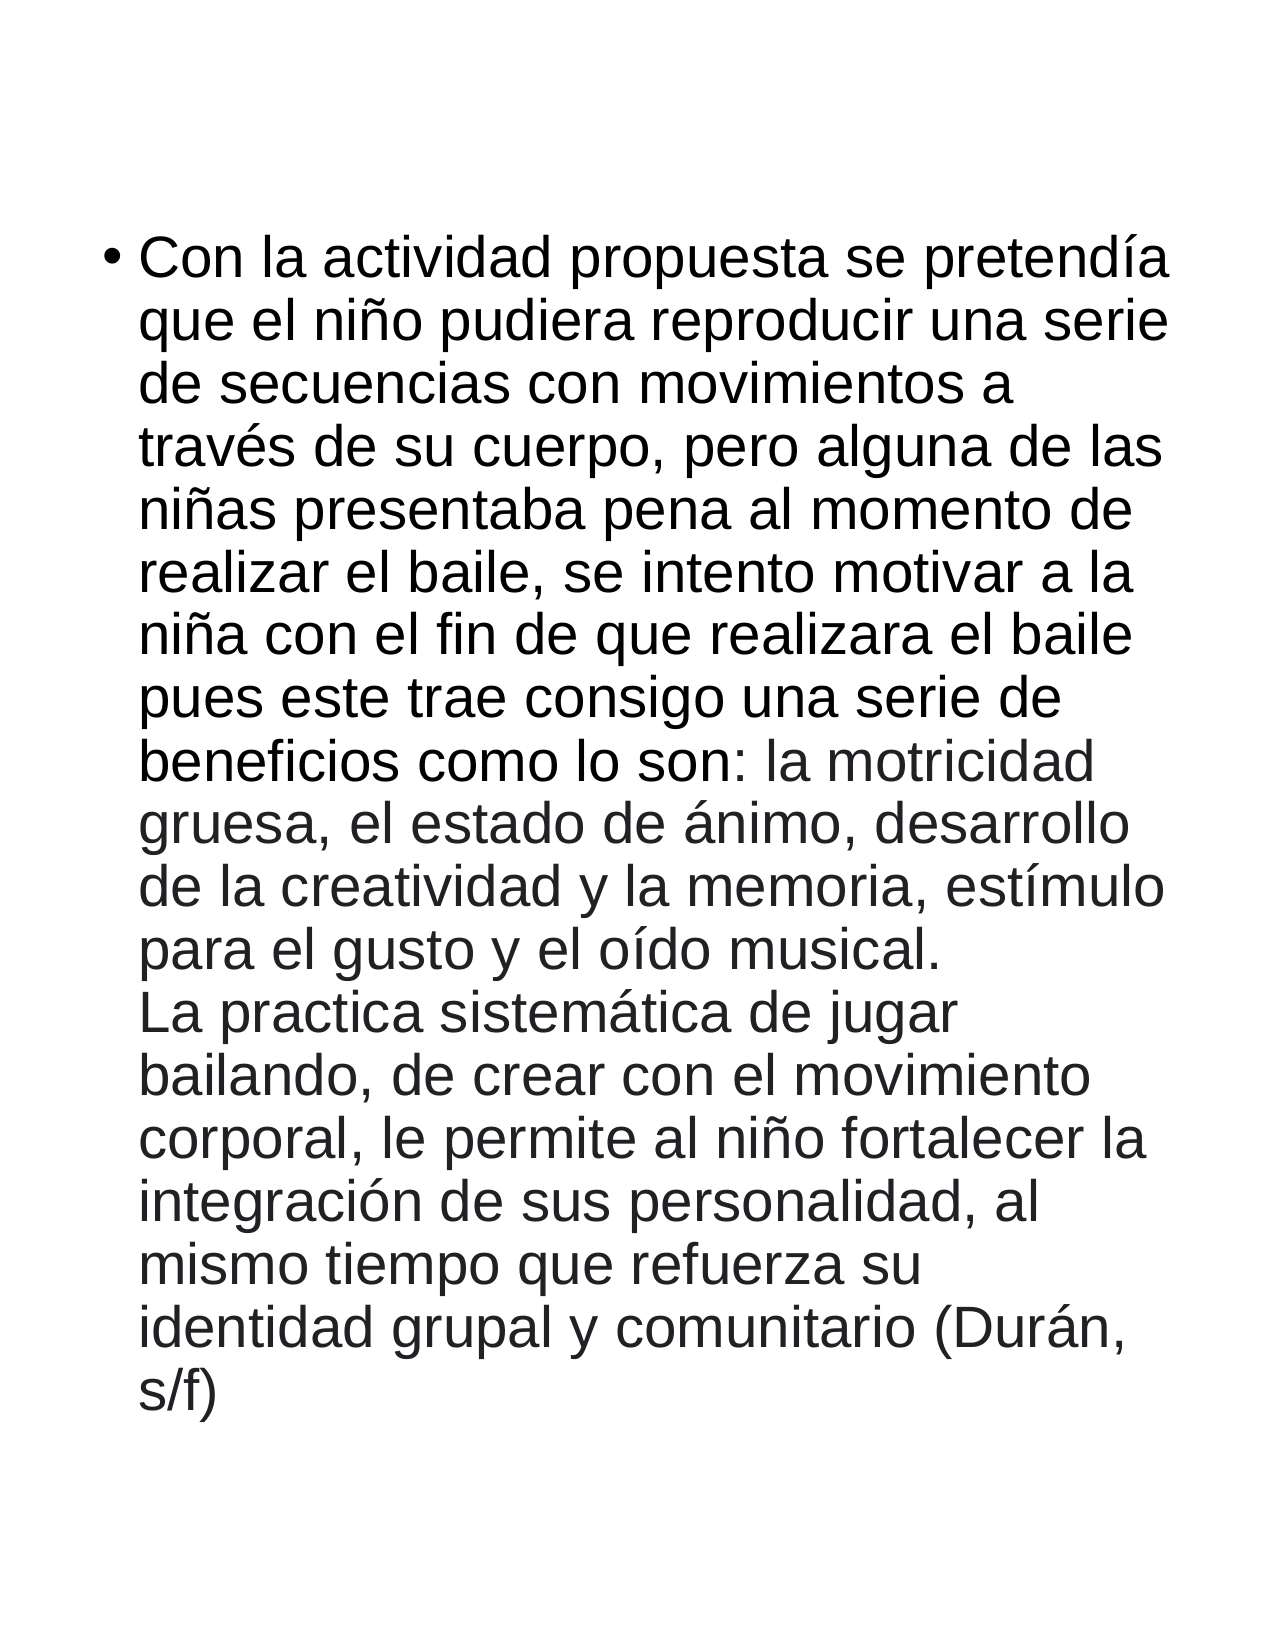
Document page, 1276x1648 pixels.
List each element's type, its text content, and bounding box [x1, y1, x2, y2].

title Con la actividad propuesta se pretendía que el niño pudiera reproducir una serie de secuencias con movimientos a través de su cuerpo, pero alguna de las niñas presentaba pena al momento de realizar el baile, se intento motivar a la niña con el fin de que realizara el baile pues este trae consigo una serie de beneficios como lo son: la motricidad gruesa, el estado de ánimo, desarrollo de la creatividad y la memoria, estímulo para el gusto y el oído musical. La practica sistemática de jugar bailando, de crear con el movimiento corporal, le permite al niño fortalecer la integración de sus personalidad, al mismo tiempo que refuerza su identidad grupal y comunitario (Durán, s/f) [87, 606, 1189, 1114]
